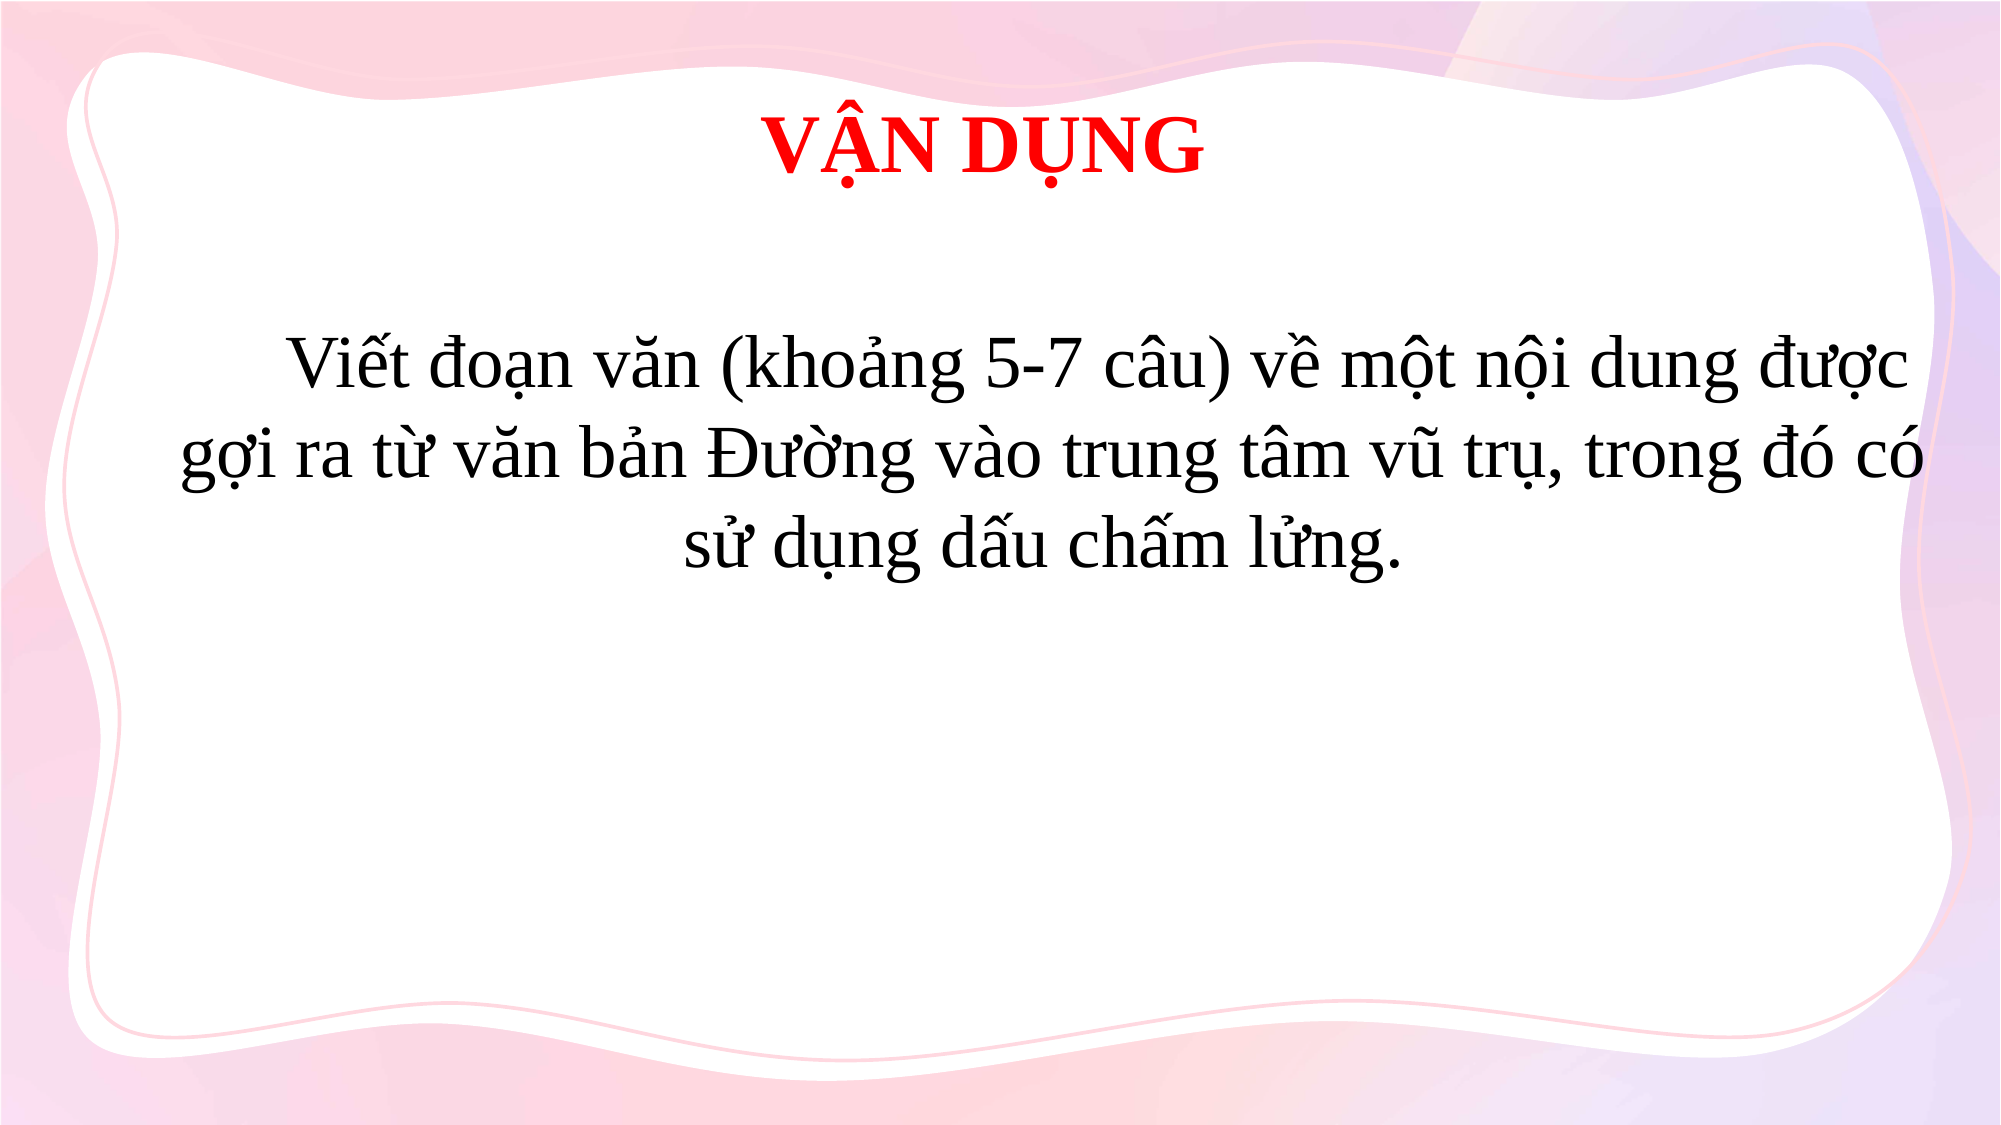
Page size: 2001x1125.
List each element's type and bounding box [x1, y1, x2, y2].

picture [3, 0, 2000, 1125]
text_box [45, 32, 1971, 1081]
